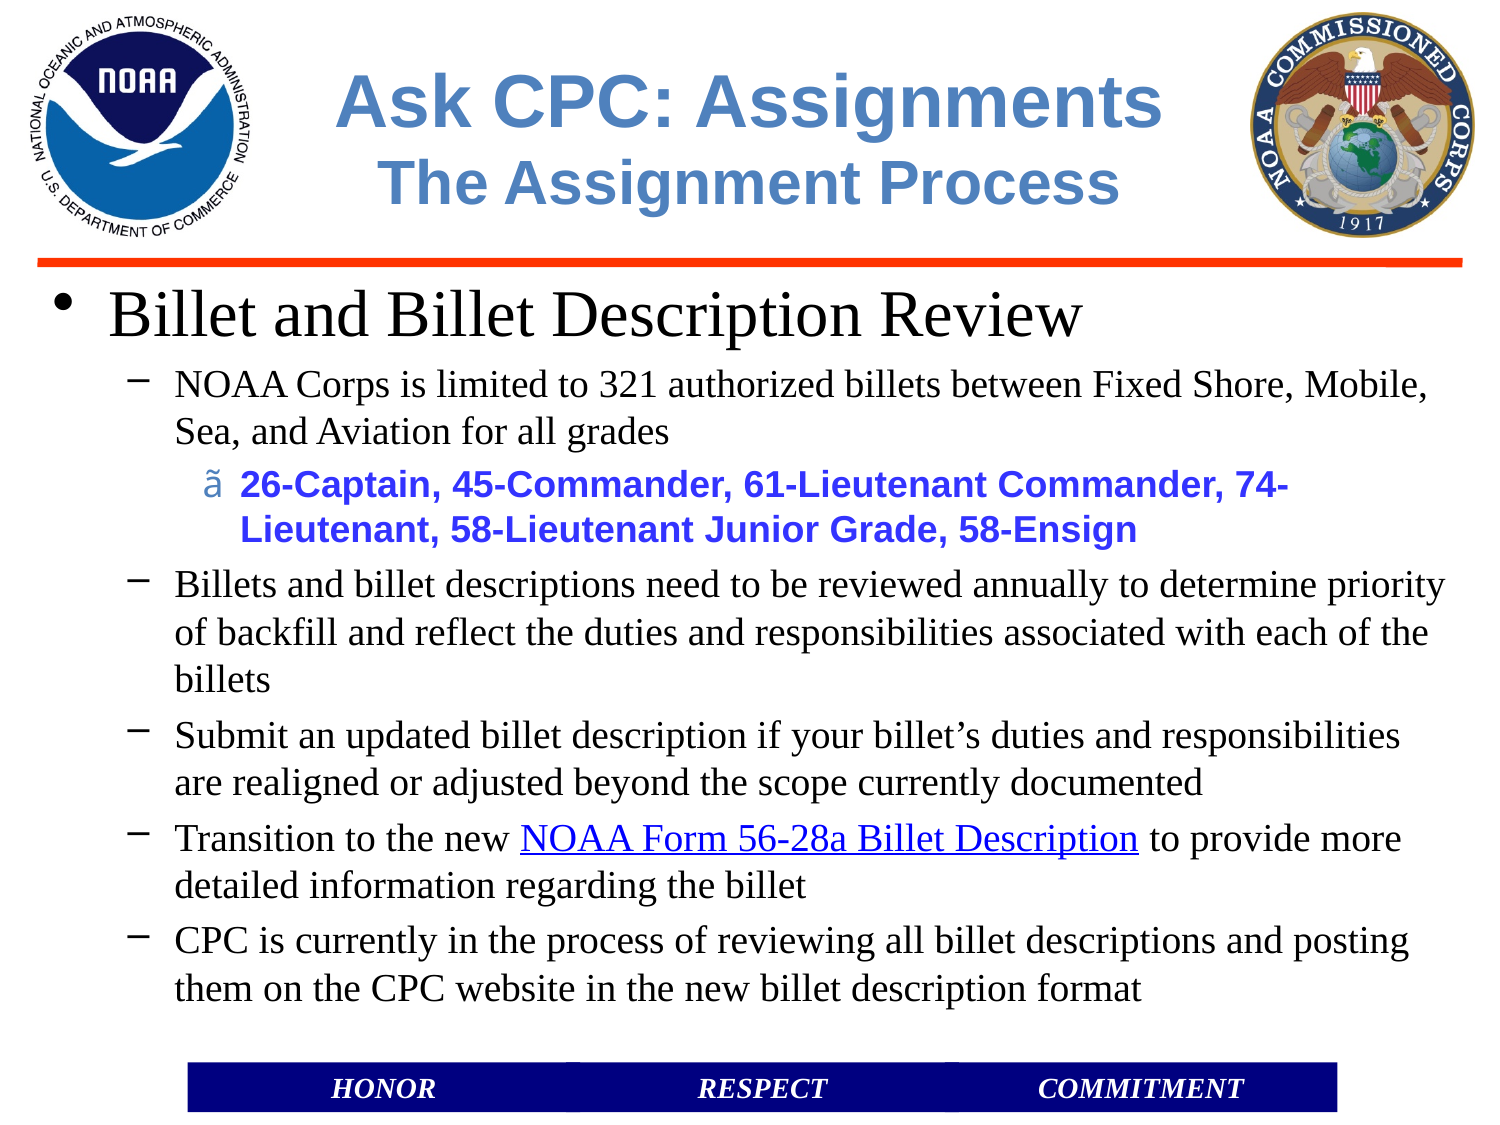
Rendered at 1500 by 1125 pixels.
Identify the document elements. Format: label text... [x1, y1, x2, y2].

list Billet and Billet Description Review NOAA Corps is limited to 321 authorized billets between Fixed Shore, Mobile, Sea, and Aviation for all grades 26-Captain, 45-Commander, 61-Lieutenant Commander, 74-Lieutenant, 58-Lieutenant Junior Grade, 58-Ensign Billets and billet descriptions need to be reviewed annually to determine priority of backfill and reflect the duties and responsibilities associated with each of the billets Submit an updated billet description if your billet’s duties and responsibilities are realigned or adjusted beyond the scope currently documented Transition to the new NOAA Form 56-28a Billet Description to provide more detailed information regarding the billet CPC is currently in the process of reviewing all billet descriptions and posting them on the CPC website in the new billet description format [37, 262, 1463, 1063]
picture [24, 12, 253, 238]
picture [1250, 12, 1475, 238]
title Ask CPC: Assignments The Assignment Process [249, 45, 1250, 233]
